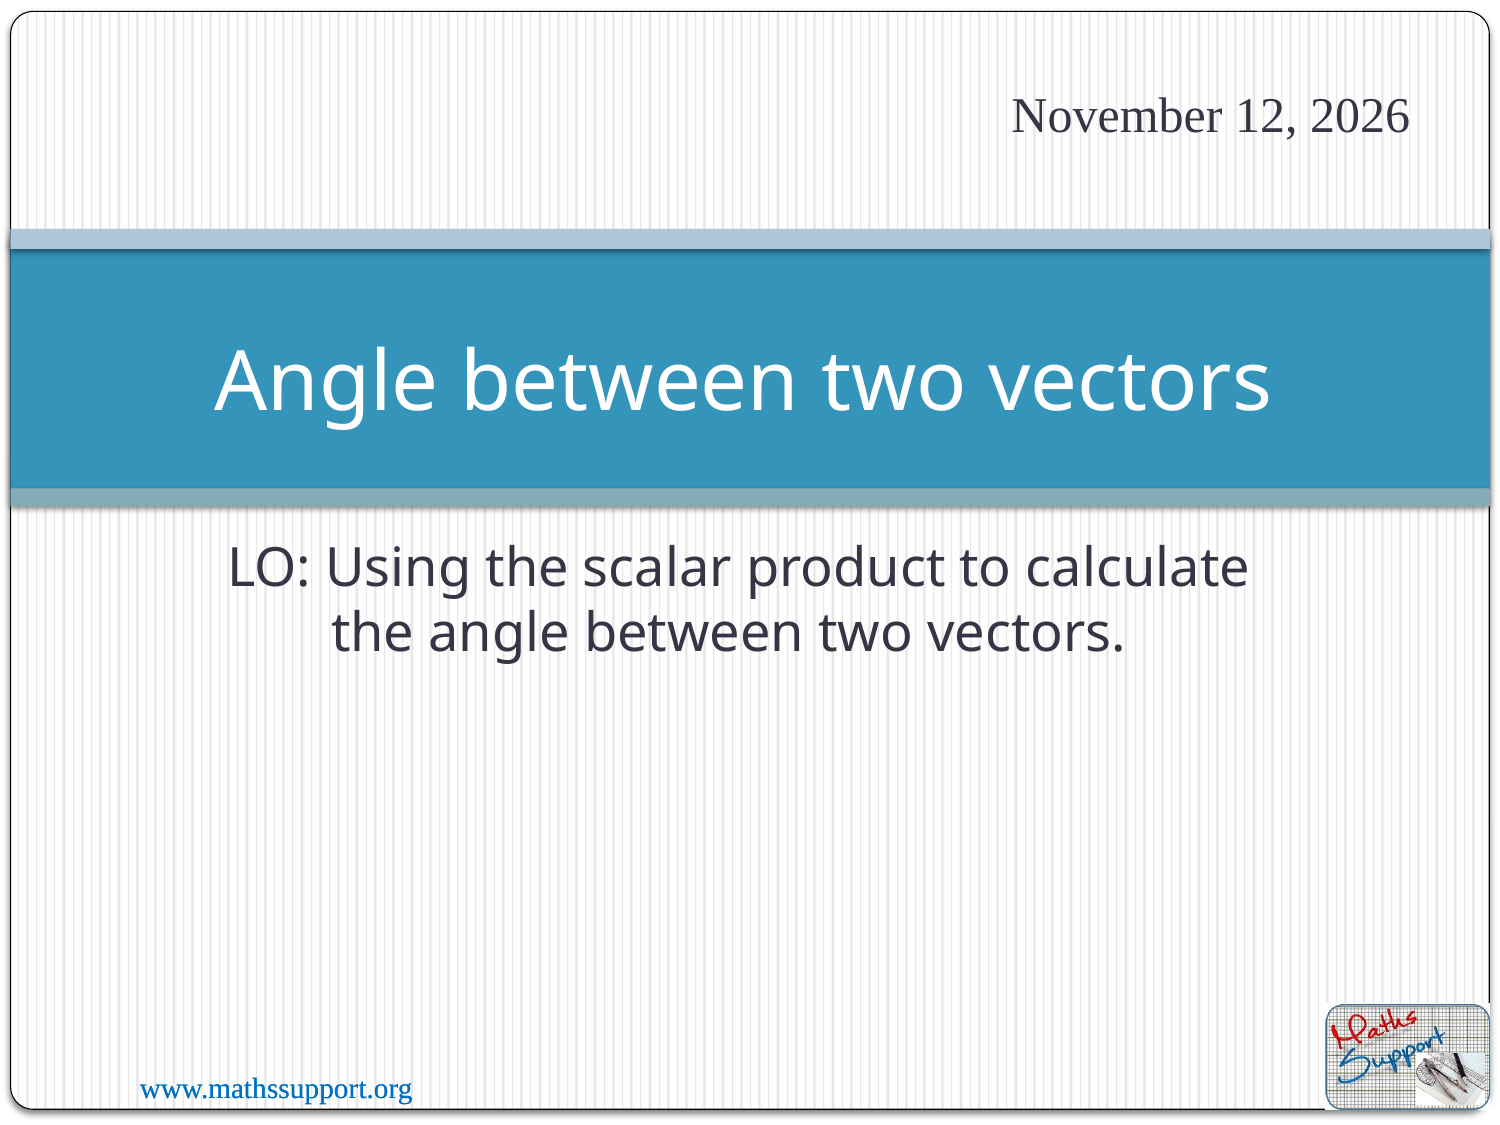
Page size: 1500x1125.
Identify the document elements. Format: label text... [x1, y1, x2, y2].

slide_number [900, 75, 1425, 150]
picture [1325, 1003, 1490, 1110]
subtitle LO: Using the scalar product to calculate the angle between two vectors. [212, 525, 1313, 788]
title Angle between two vectors [99, 275, 1388, 488]
text_box [130, 1079, 414, 1113]
text_box [1324, 1008, 1488, 1110]
